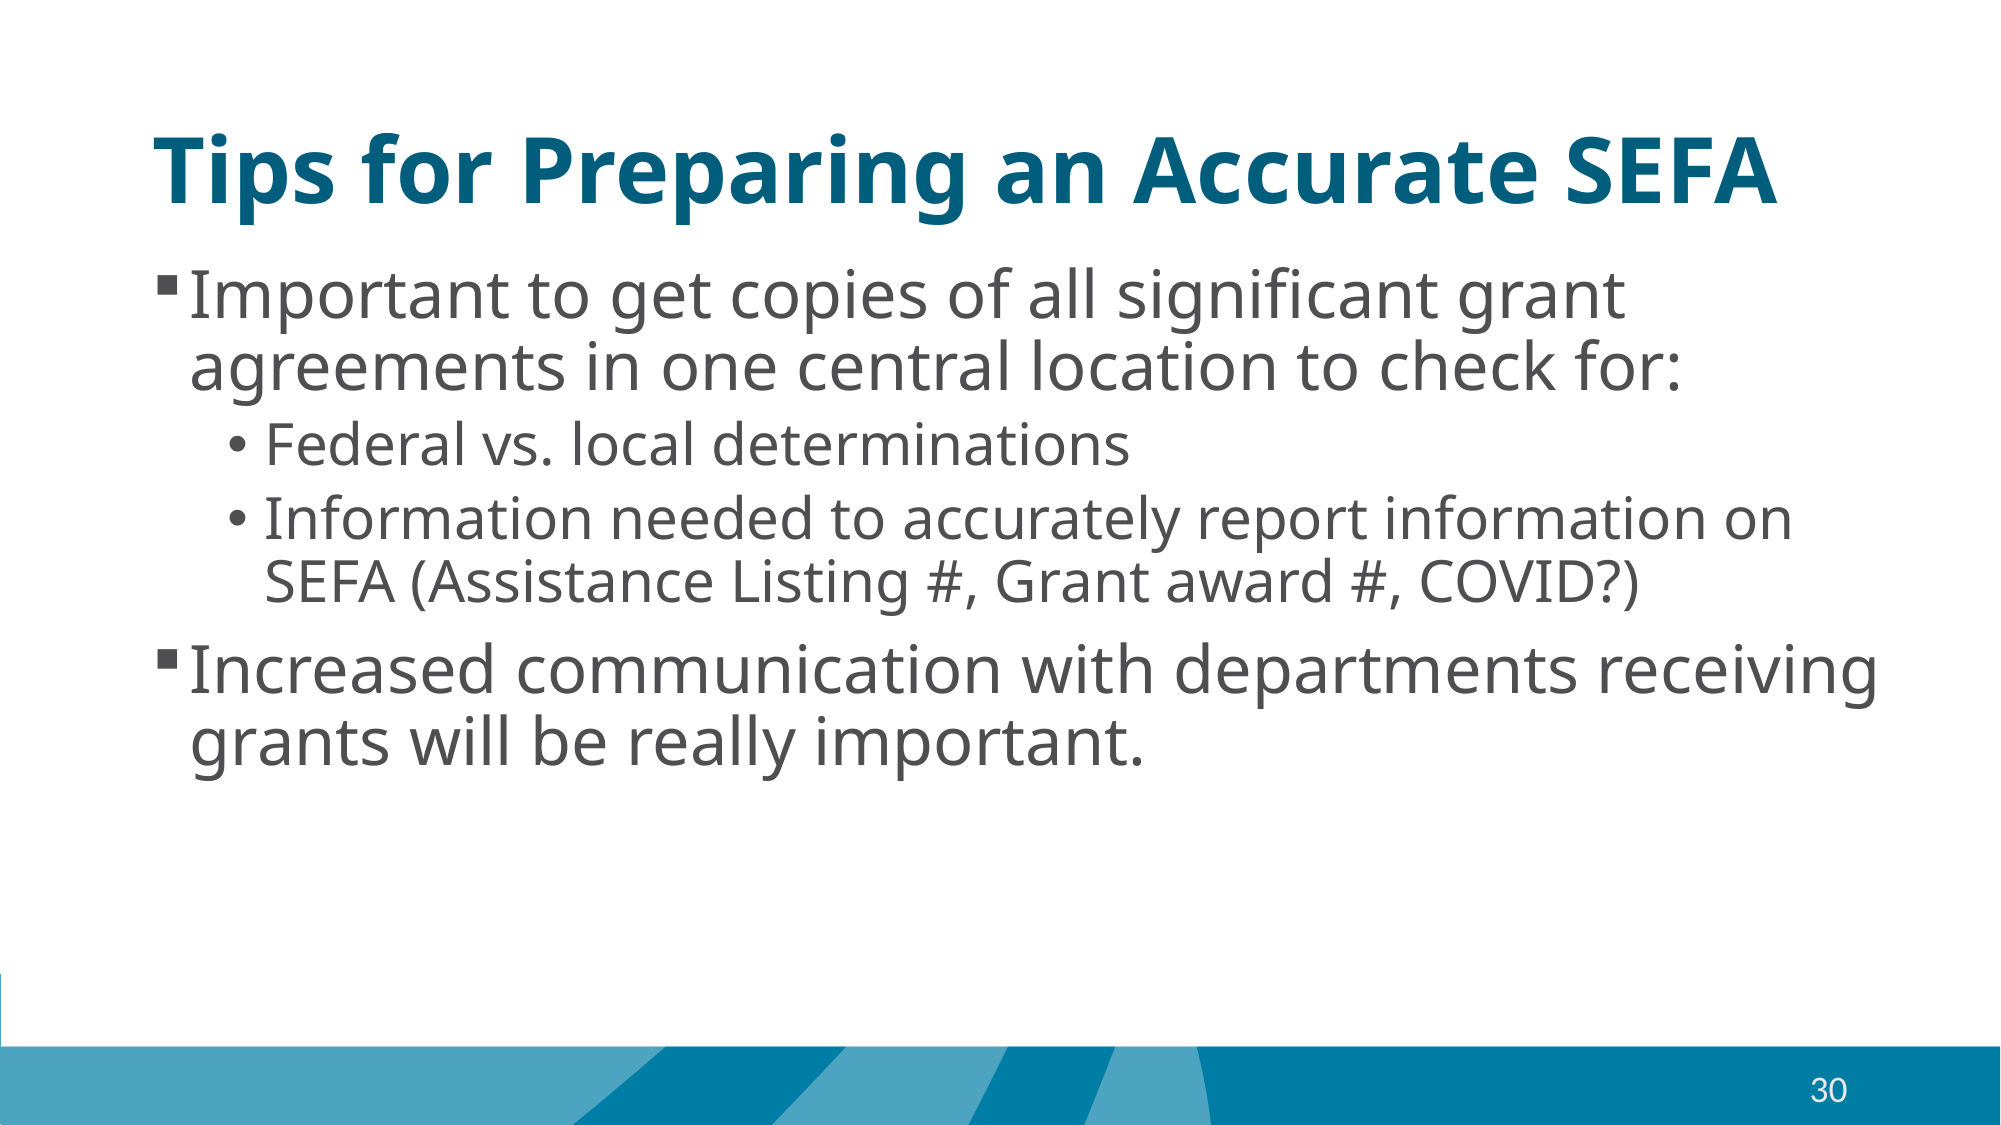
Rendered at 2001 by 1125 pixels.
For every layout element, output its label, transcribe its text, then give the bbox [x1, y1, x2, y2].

list Important to get copies of all significant grant agreements in one central location to check for: Federal vs. local determinations Information needed to accurately report information on SEFA (Assistance Listing #, Grant award #, COVID?) Increased communication with departments receiving grants will be really important. [137, 253, 1926, 1027]
picture [0, 0, 2001, 1125]
slide_number 30 [1412, 1050, 1863, 1125]
title Tips for Preparing an Accurate SEFA [137, 59, 1863, 231]
